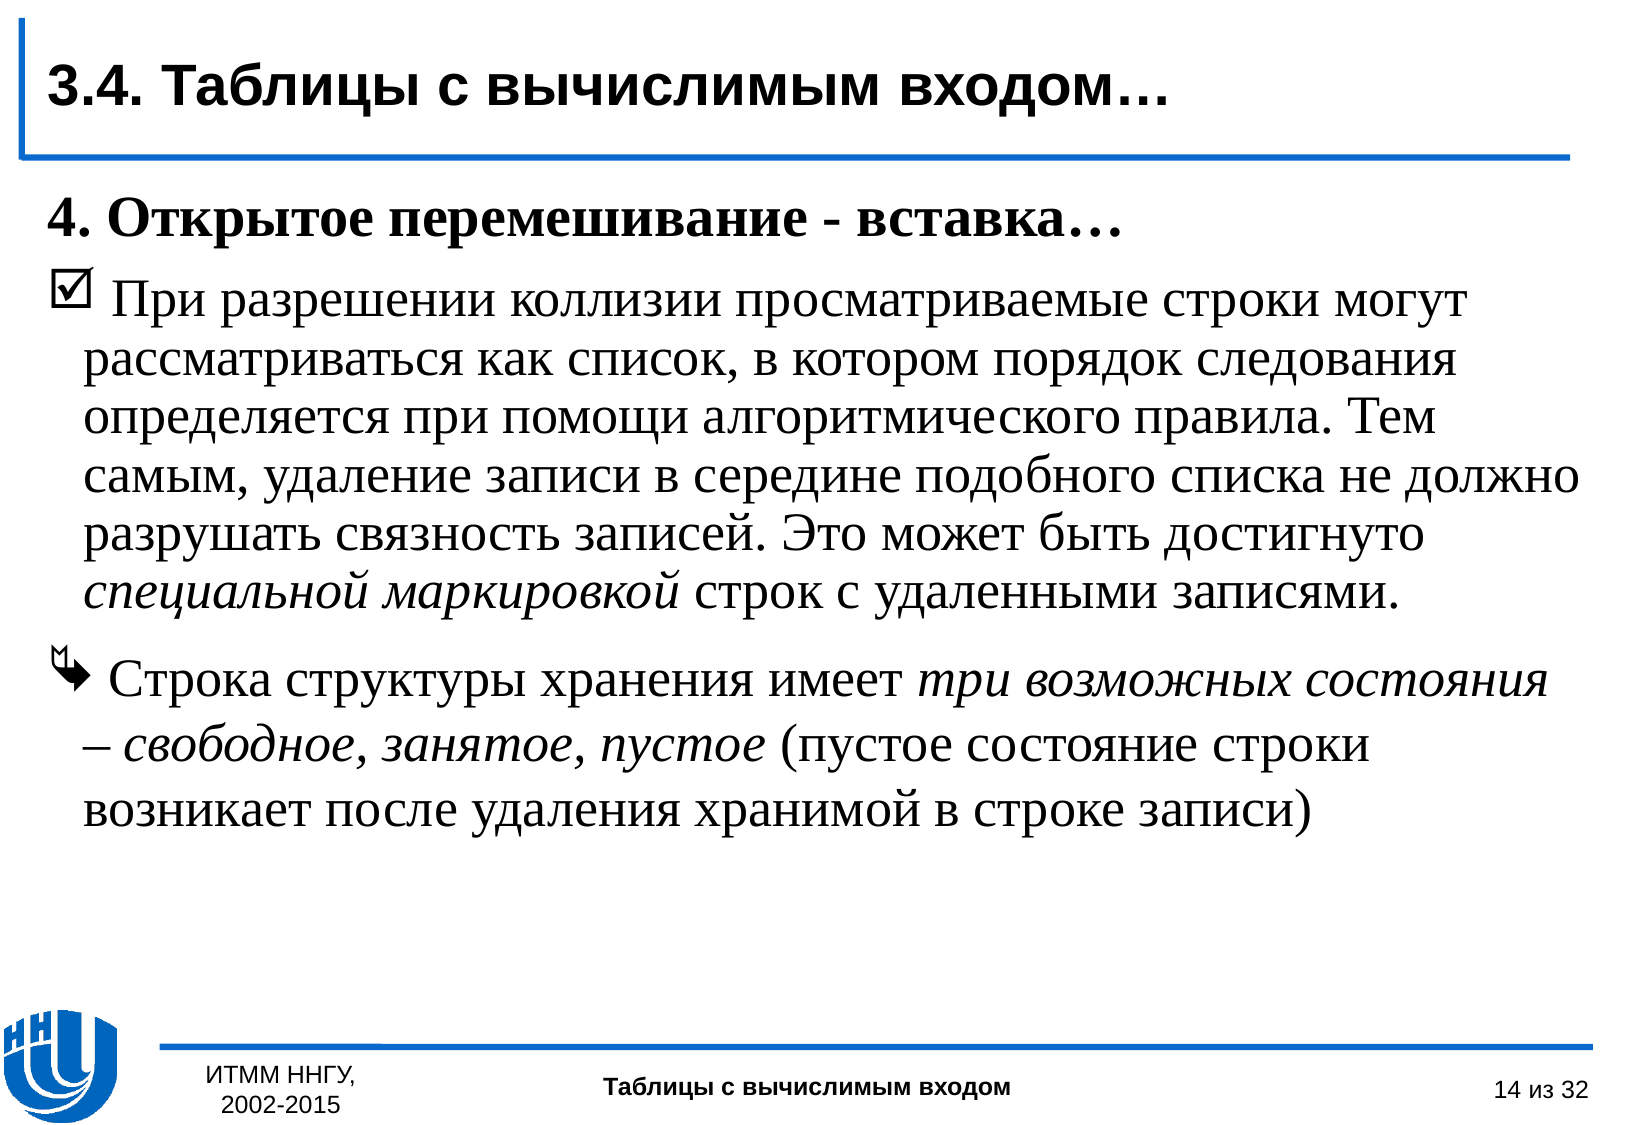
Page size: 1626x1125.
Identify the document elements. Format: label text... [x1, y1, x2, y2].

slide_number 14 из 32 [1450, 1051, 1605, 1125]
picture [4, 1010, 117, 1123]
text_box 4. Открытое перемешивание - вставка… [32, 184, 1258, 255]
text_box При разрешении коллизии просматриваемые строки могут рассматриваться как список, в котором порядок следования определяется при помощи алгоритмического правила. Тем самым, удаление записи в середине подобного списка не должно разрушать связность записей. Это может быть достигнуто специальной маркировкой строк с удаленными записями. Строка структуры хранения имеет три возможных состояния – свободное, занятое, пустое (пустое состояние строки возникает после удаления хранимой в строке записи) [32, 262, 1604, 845]
footer Таблицы с вычислимым входом [587, 1070, 1227, 1114]
text_box 3.4. Таблицы с вычислимым входом… [32, 39, 1435, 125]
text_box ИТММ ННГУ, 2002-2015 [162, 1051, 399, 1094]
